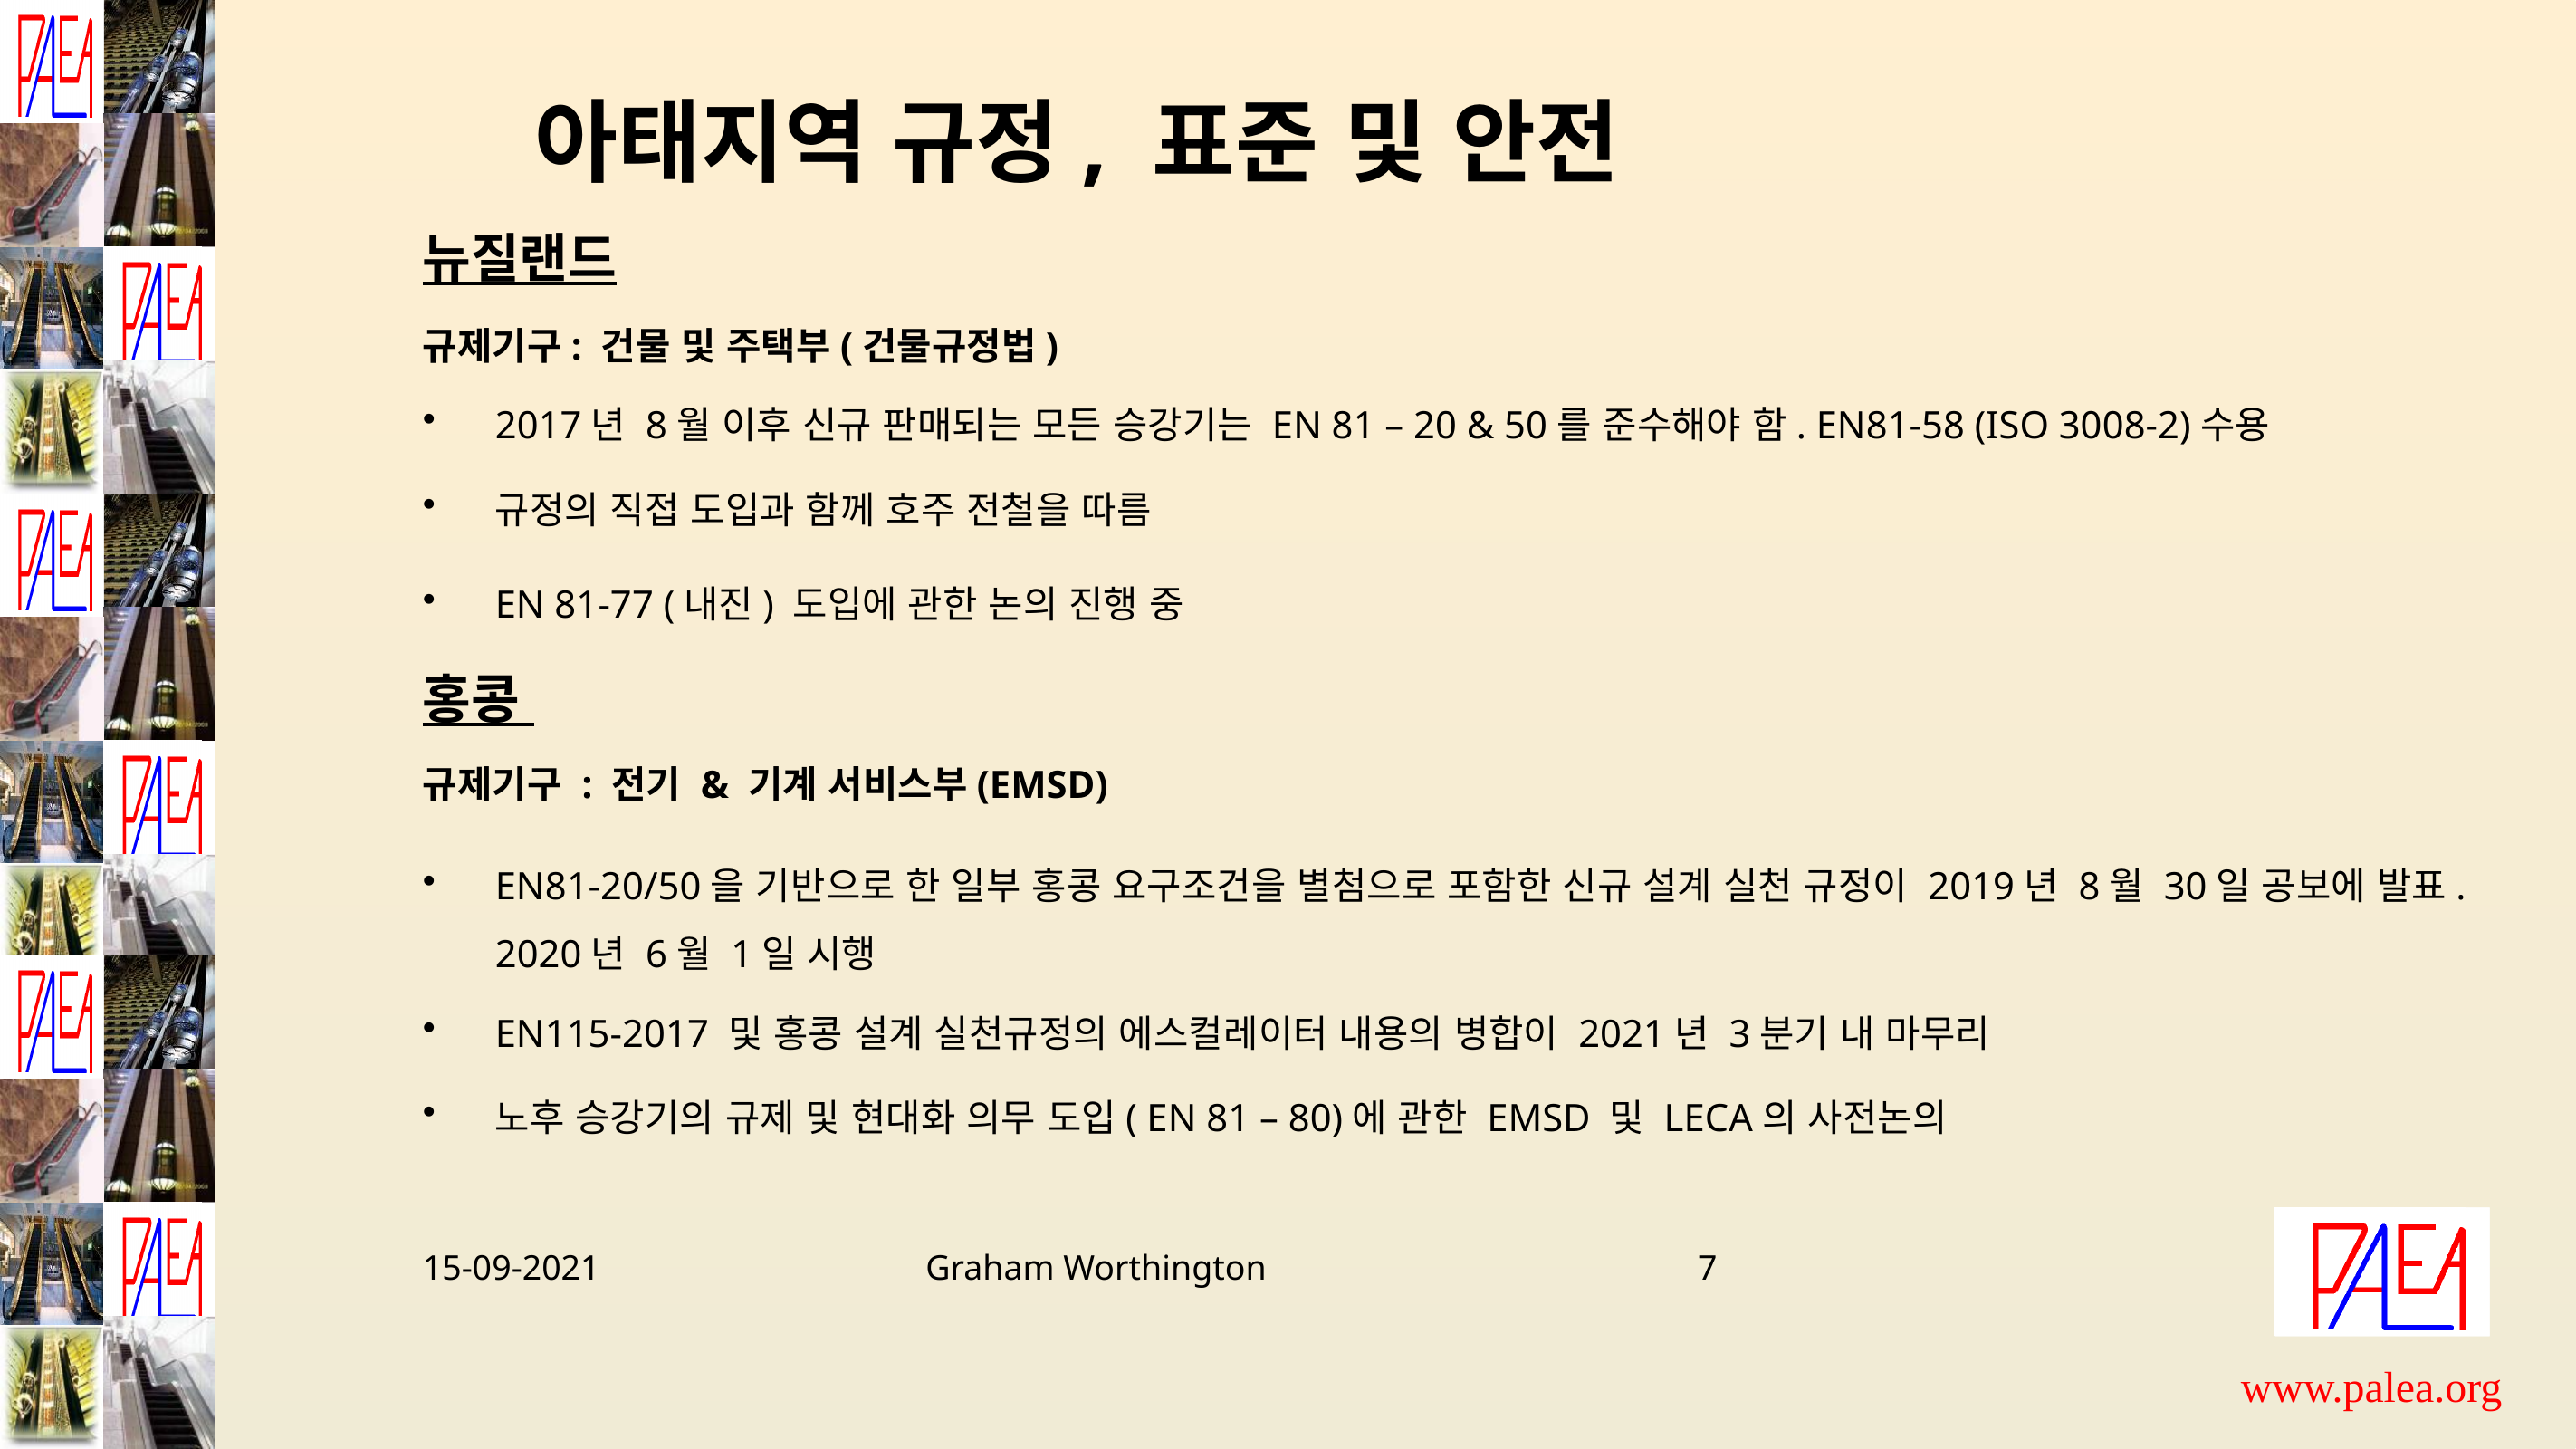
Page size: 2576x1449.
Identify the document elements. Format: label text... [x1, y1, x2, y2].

list 뉴질랜드 규제기구: 건물 및 주택부(건물규정법) 2017년 8월 이후 신규 판매되는 모든 승강기는 EN 81 – 20 & 50를 준수해야 함. EN81-58 (ISO 3008-2)수용 규정의 직접 도입과 함께 호주 전철을 따름 EN 81-77 (내진) 도입에 관한 논의 진행 중 홍콩 규제기구 : 전기 & 기계 서비스부(EMSD) EN81-20/50을 기반으로 한 일부 홍콩 요구조건을 별첨으로 포함한 신규 설계 실천 규정이 2019년 8월 30일 공보에 발표. 2020년 6월 1일 시행 EN115-2017 및 홍콩 설계 실천규정의 에스컬레이터 내용의 병합이 2021년 3분기 내 마무리 노후 승강기의 규제 및 현대화 의무 도입( EN 81 – 80)에 관한 EMSD 및 LECA의 사전논의 15-09-2021 Graham Worthington 7 [403, 215, 2496, 1357]
text_box 아태지역 규정, 표준 및 안전 [514, 18, 2254, 260]
picture [0, 0, 215, 1449]
